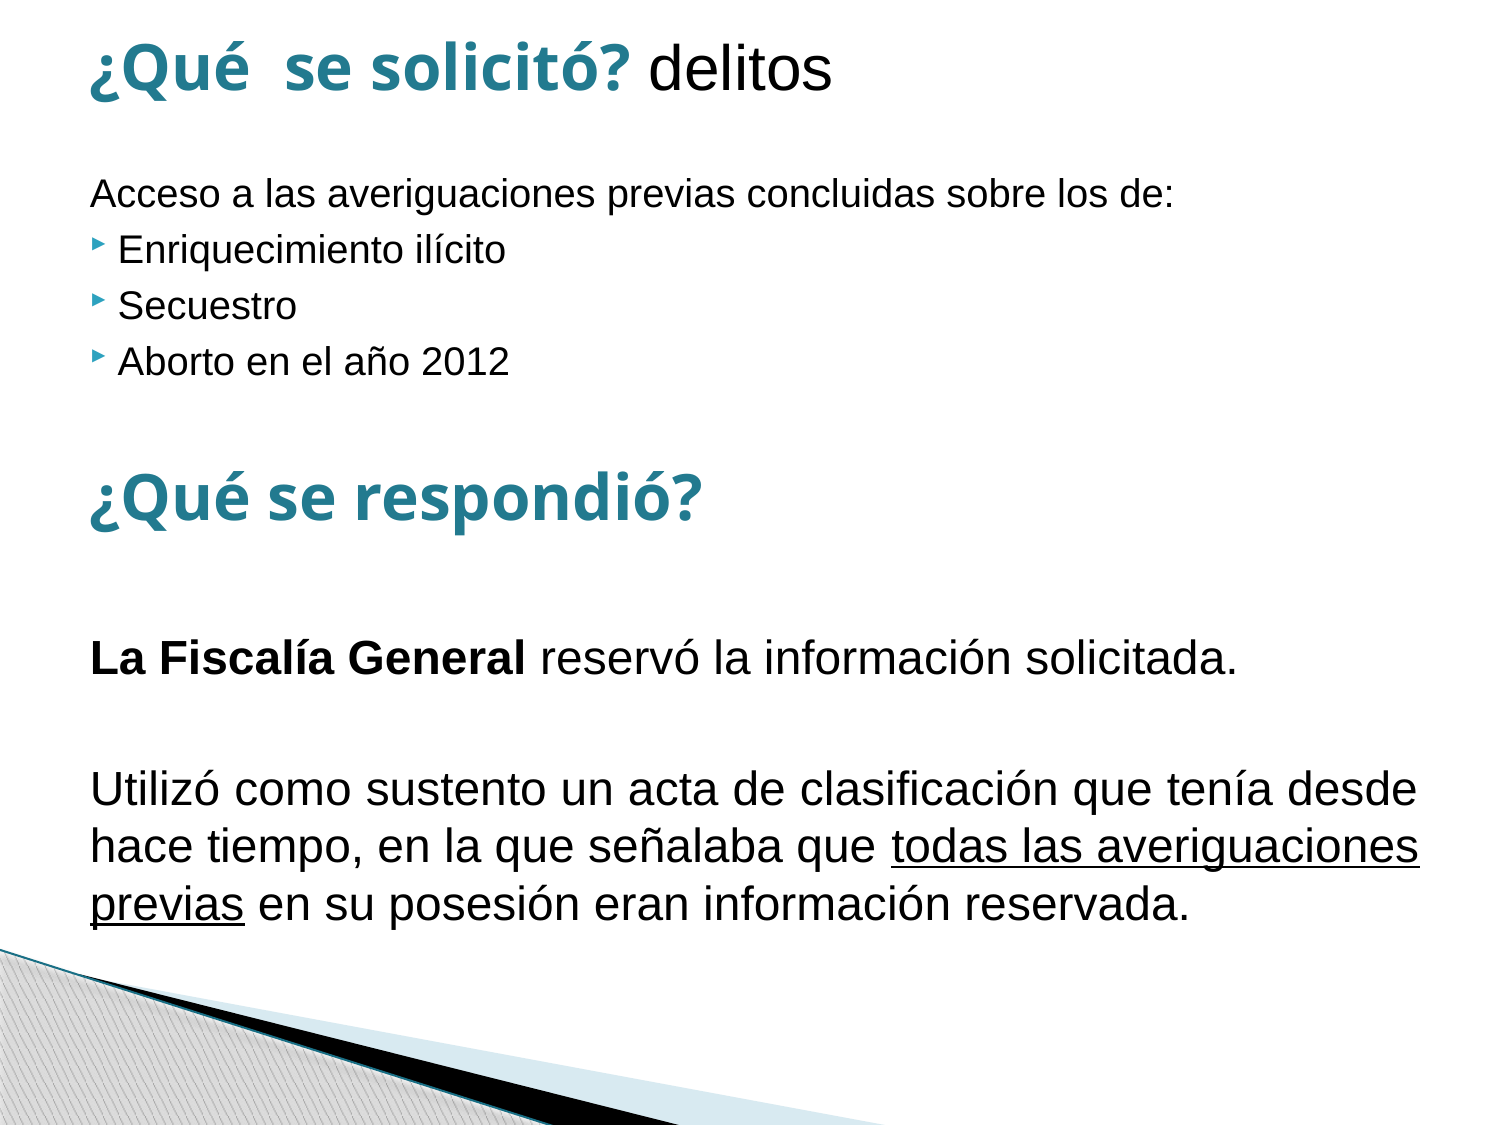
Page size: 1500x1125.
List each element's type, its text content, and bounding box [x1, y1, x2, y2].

list ¿Qué se solicitó? delitos Acceso a las averiguaciones previas concluidas sobre los de: Enriquecimiento ilícito Secuestro Aborto en el año 2012 ¿Qué se respondió? La Fiscalía General reservó la información solicitada. Utilizó como sustento un acta de clasificación que tenía desde hace tiempo, en la que señalaba que todas las averiguaciones previas en su posesión eran información reservada. [75, 19, 1436, 965]
